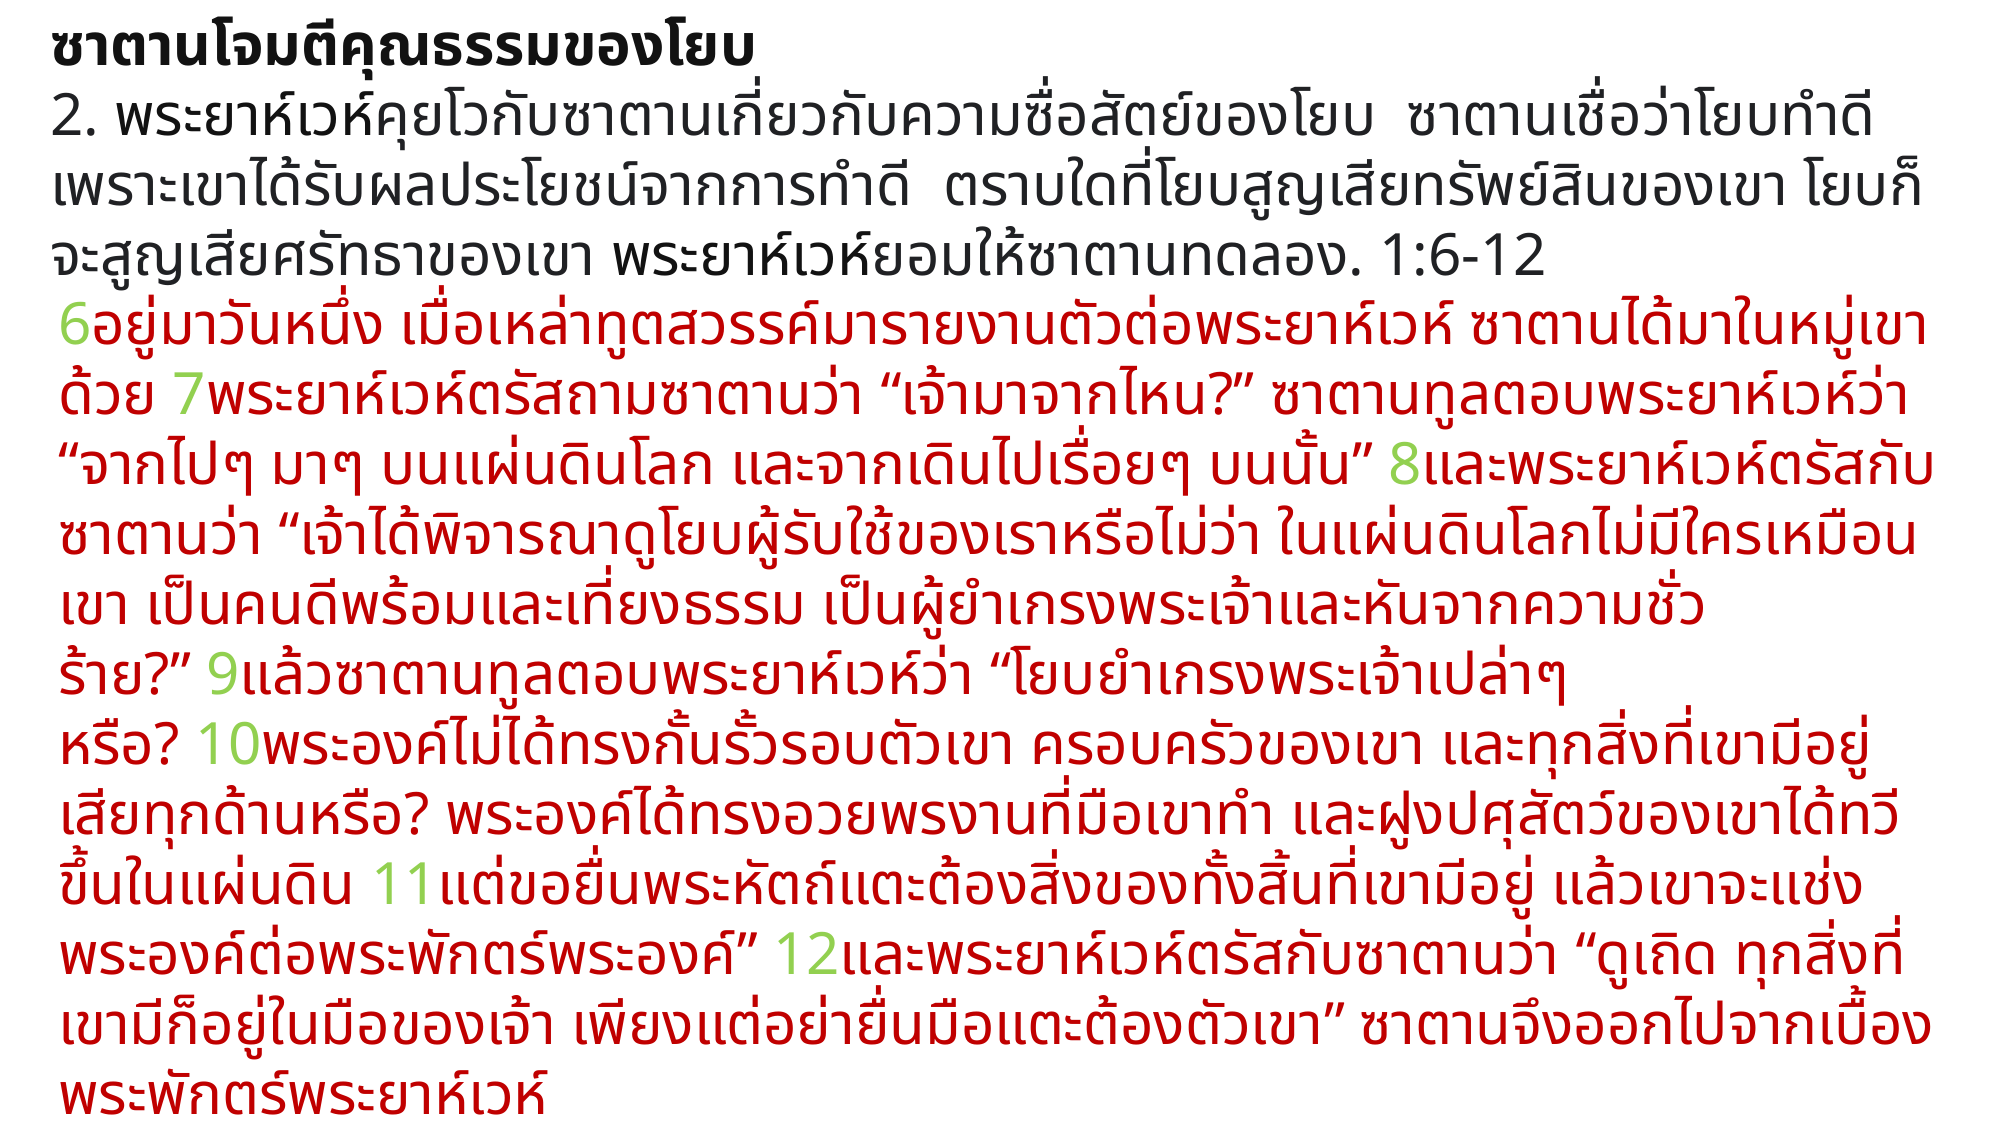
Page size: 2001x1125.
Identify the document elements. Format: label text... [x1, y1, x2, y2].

text_box 6อยู่มาวันหนึ่ง เมื่อเหล่าทูตสวรรค์มารายงานตัวต่อพระยาห์เวห์ ซาตานได้มาในหมู่เขาด้วย 7พระยาห์เวห์ตรัสถามซาตานว่า “เจ้ามาจากไหน?” ซาตานทูลตอบพระยาห์เวห์ว่า “จากไปๆ มาๆ บนแผ่นดินโลก และจากเดินไปเรื่อยๆ บนนั้น” 8และพระยาห์เวห์ตรัสกับซาตานว่า “เจ้าได้พิจารณาดูโยบผู้รับใช้ของเราหรือไม่ว่า ในแผ่นดินโลกไม่มีใครเหมือนเขา เป็นคนดีพร้อมและเที่ยงธรรม เป็นผู้ยำเกรงพระเจ้าและหันจากความชั่วร้าย?” 9แล้วซาตานทูลตอบพระยาห์เวห์ว่า “โยบยำเกรงพระเจ้าเปล่าๆ หรือ? 10พระองค์ไม่ได้ทรงกั้นรั้วรอบตัวเขา ครอบครัวของเขา และทุกสิ่งที่เขามีอยู่เสียทุกด้านหรือ? พระองค์ได้ทรงอวยพรงานที่มือเขาทำ และฝูงปศุสัตว์ของเขาได้ทวีขึ้นในแผ่นดิน 11แต่ขอยื่นพระหัตถ์แตะต้องสิ่งของทั้งสิ้นที่เขามีอยู่ แล้วเขาจะแช่งพระองค์ต่อพระพักตร์พระองค์” 12และพระยาห์เวห์ตรัสกับซาตานว่า “ดูเถิด ทุกสิ่งที่เขามีก็อยู่ในมือของเจ้า เพียงแต่อย่ายื่นมือแตะต้องตัวเขา” ซาตานจึงออกไปจากเบื้องพระพักตร์พระยาห์เวห์ [43, 279, 1957, 1125]
text_box ซาตานโจมตีคุณธรรมของโยบ 2. พระยาห์เวห์คุยโวกับซาตานเกี่ยวกับความซื่อสัตย์ของโยบ ซาตานเชื่อว่าโยบทำดีเพราะเขาได้รับผลประโยชน์จากการทำดี ตราบใดที่โยบสูญเสียทรัพย์สินของเขา โยบก็จะสูญเสียศรัทธาของเขา พระยาห์เวห์ยอมให้ซาตานทดลอง. 1:6-12 [35, 17, 1965, 295]
